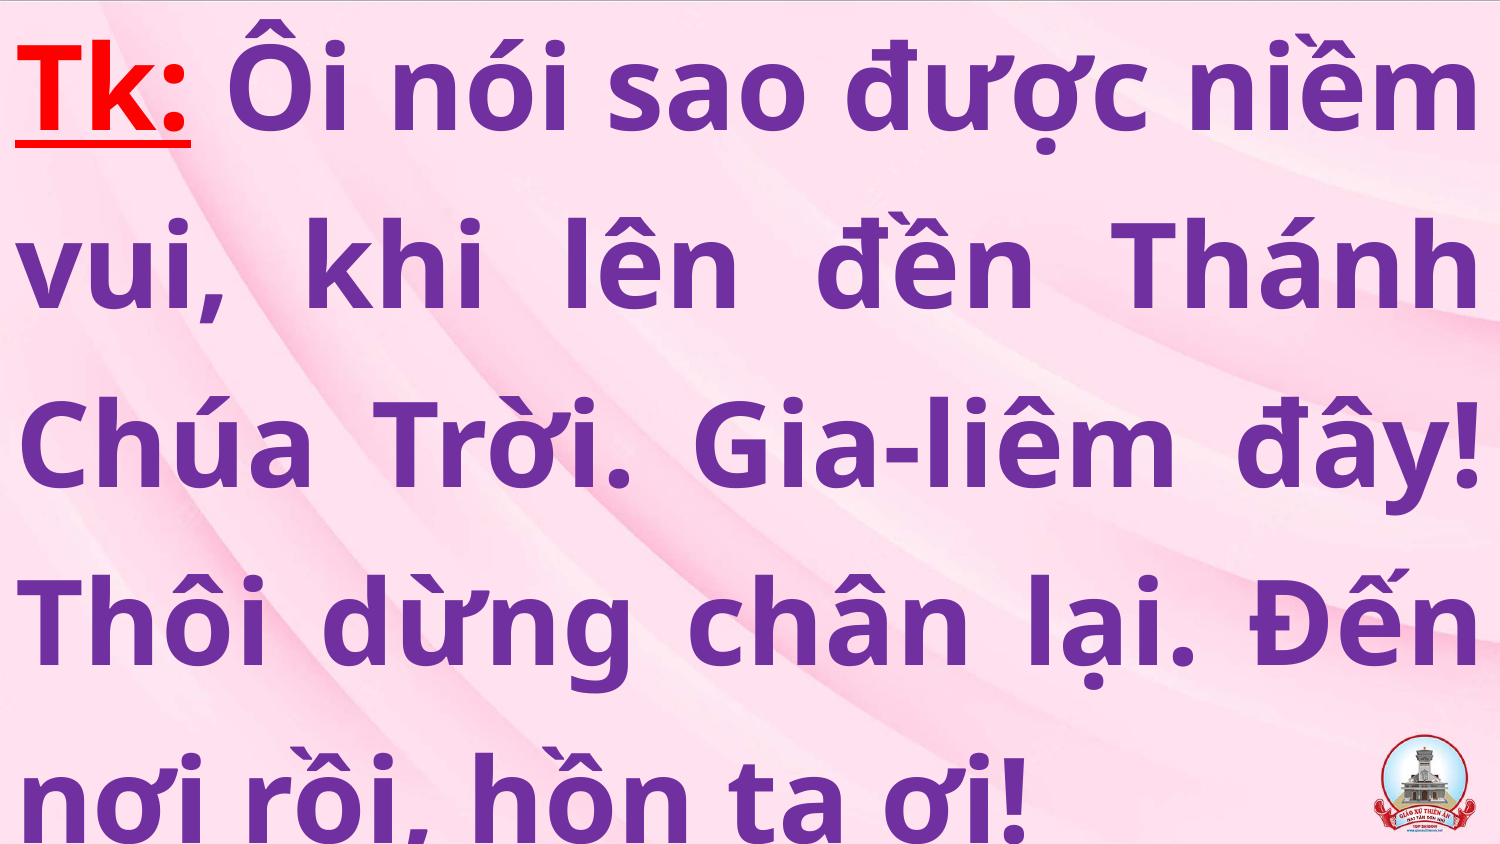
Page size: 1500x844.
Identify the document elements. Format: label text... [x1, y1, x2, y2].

title Tk: Ôi nói sao được niềm vui, khi lên đền Thánh Chúa Trời. Gia-liêm đây! Thôi dừng chân lại. Đến nơi rồi, hồn ta ơi! [0, 0, 1500, 844]
